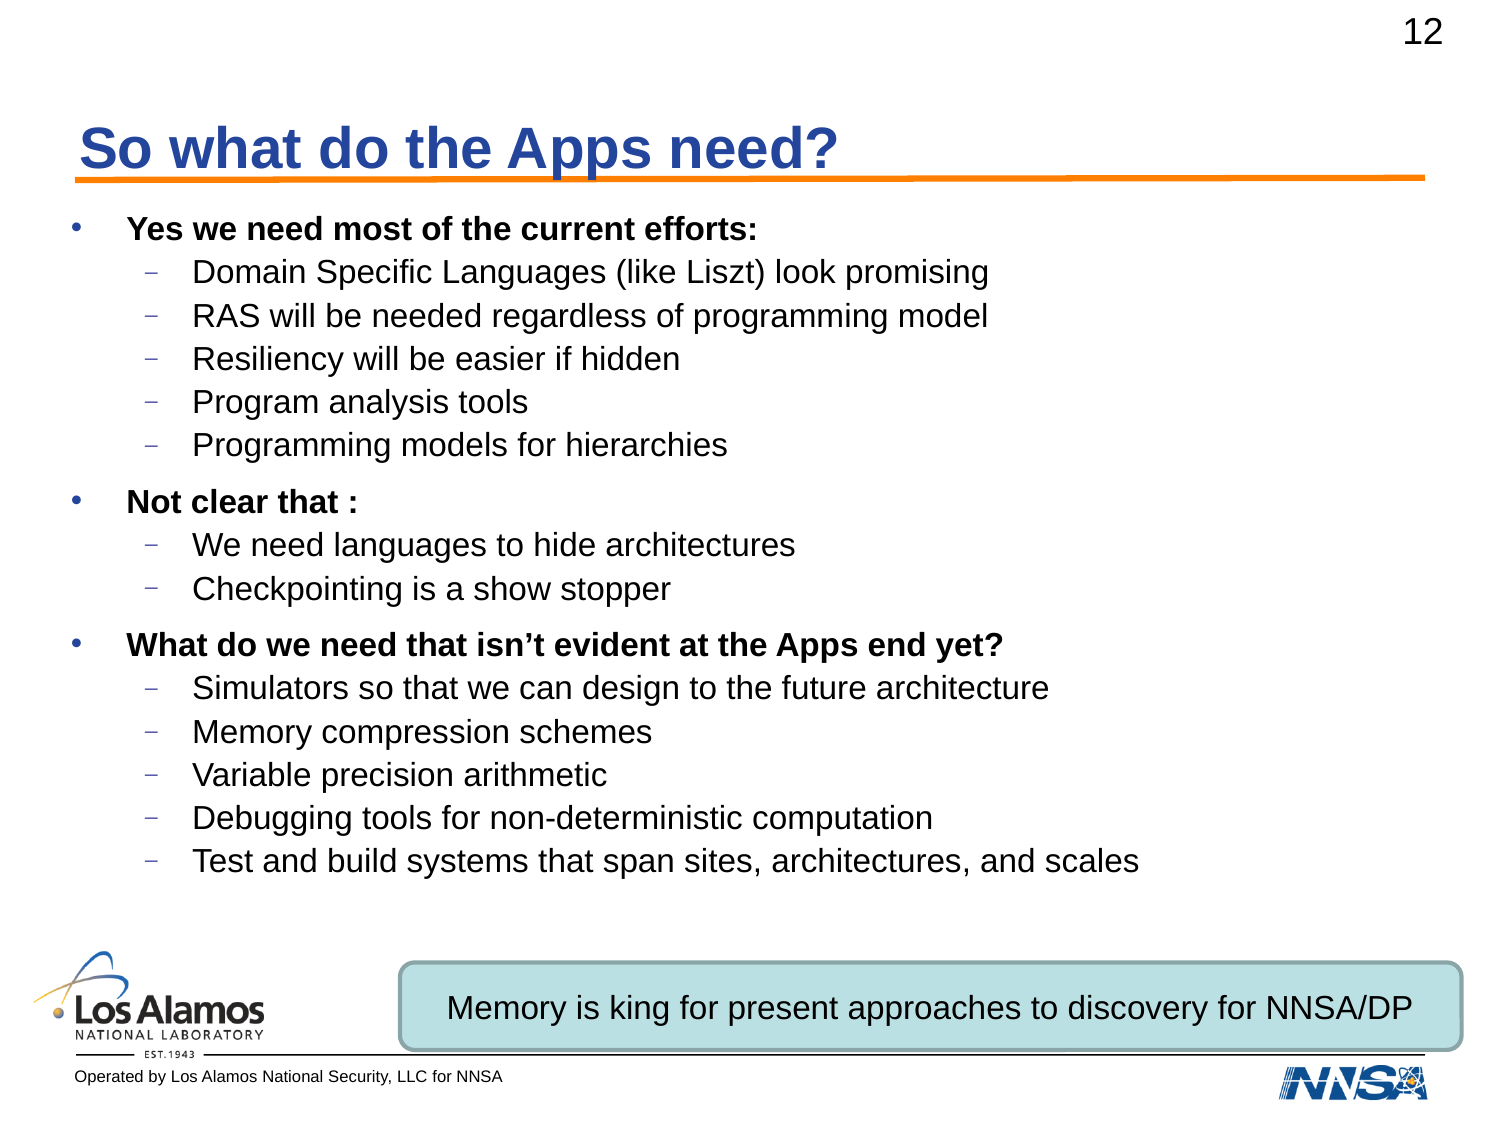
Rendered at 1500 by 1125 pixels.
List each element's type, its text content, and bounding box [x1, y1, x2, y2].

list Yes we need most of the current efforts: Domain Specific Languages (like Liszt) look promising RAS will be needed regardless of programming model Resiliency will be easier if hidden Program analysis tools Programming models for hierarchies Not clear that : We need languages to hide architectures Checkpointing is a show stopper What do we need that isn’t evident at the Apps end yet? Simulators so that we can design to the future architecture Memory compression schemes Variable precision arithmetic Debugging tools for non-deterministic computation Test and build systems that span sites, architectures, and scales [54, 199, 1425, 951]
title So what do the Apps need? [63, 49, 1434, 188]
picture [1277, 1065, 1429, 1101]
text_box Memory is king for present approaches to discovery for NNSA/DP [397, 960, 1464, 1053]
picture [31, 949, 266, 1059]
